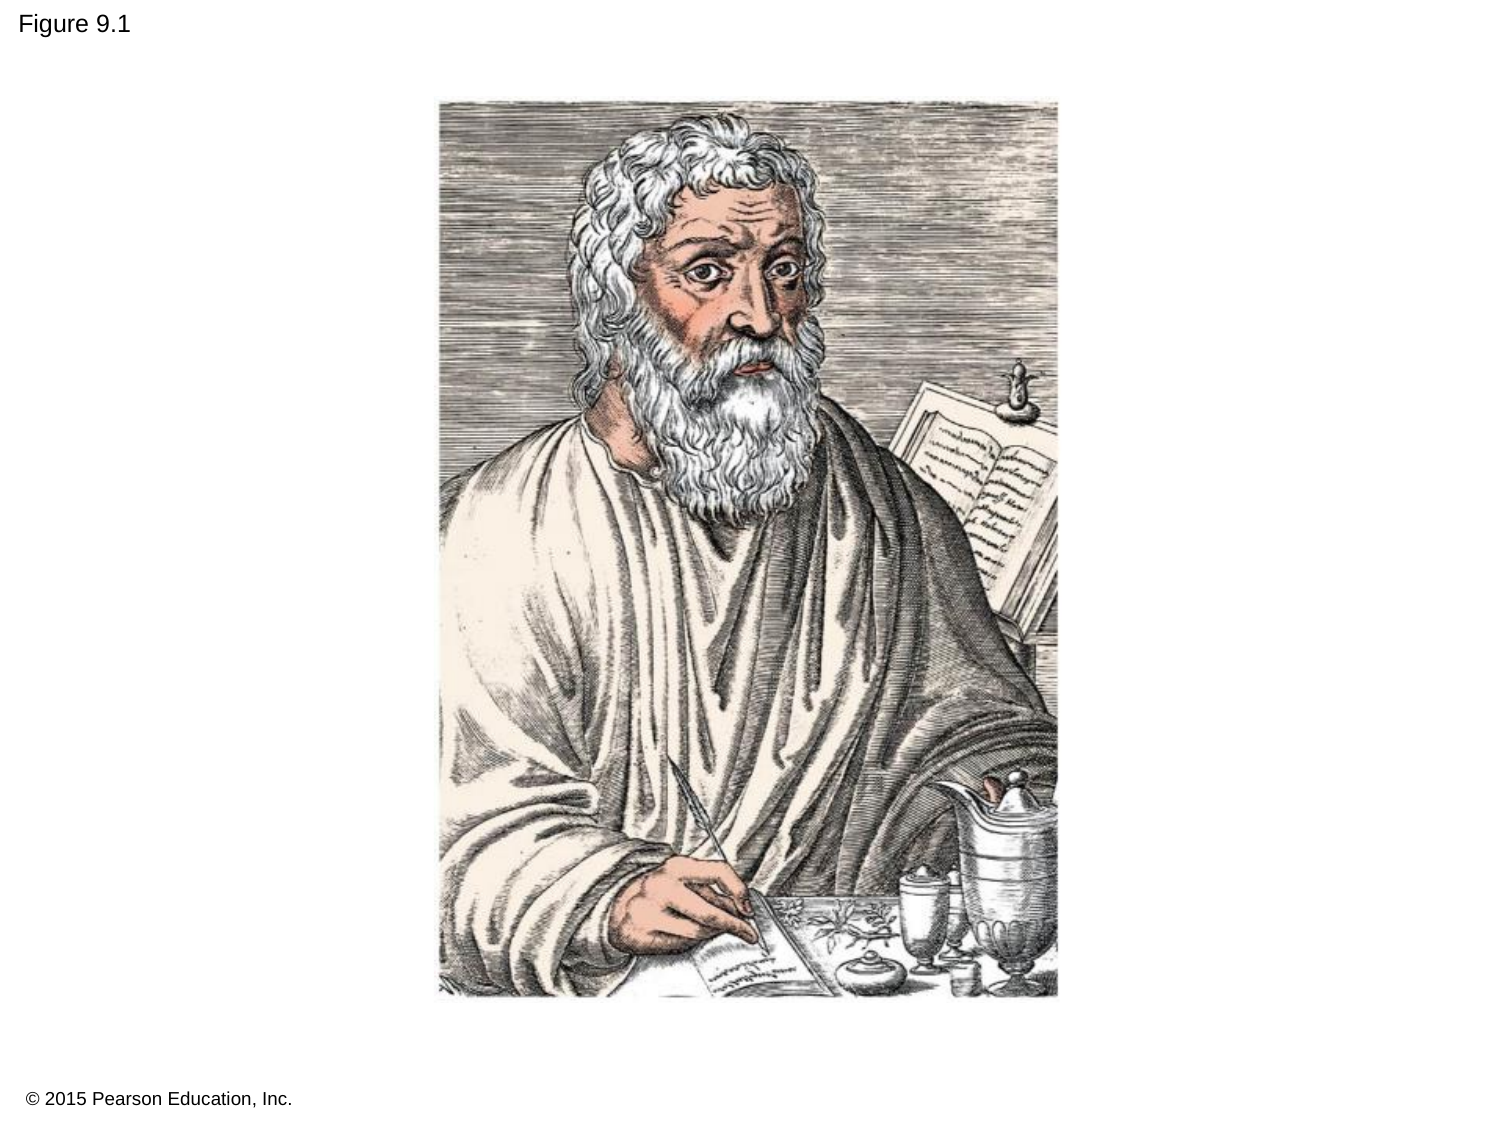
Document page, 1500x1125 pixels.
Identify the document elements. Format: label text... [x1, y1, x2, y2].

title Figure 9.1 [3, 0, 930, 50]
picture [433, 95, 1067, 1004]
